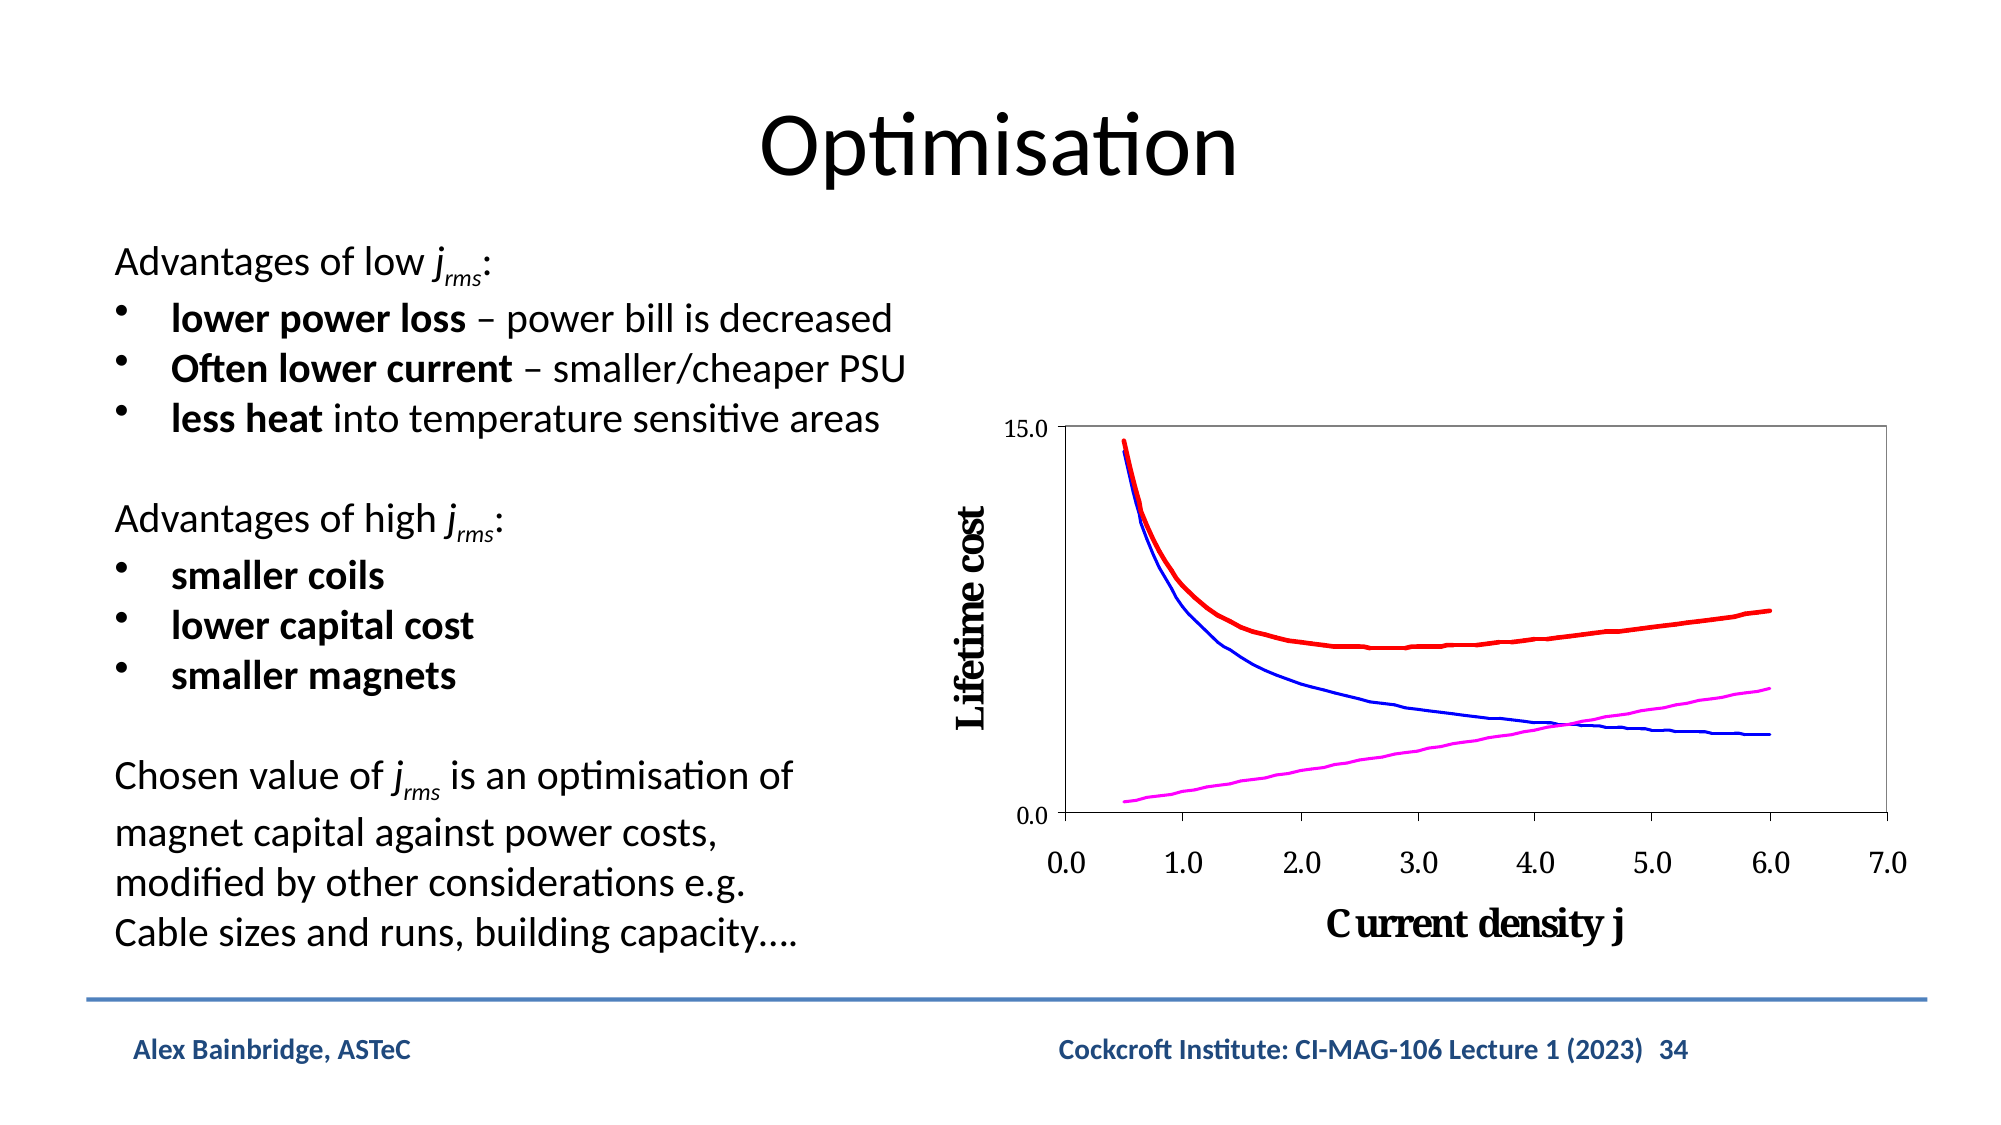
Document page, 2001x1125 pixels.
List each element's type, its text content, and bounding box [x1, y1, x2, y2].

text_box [908, 382, 1934, 976]
title Optimisation [99, 45, 1900, 233]
text_box Advantages of low jrms: lower power loss – power bill is decreased Often lower current – smaller/cheaper PSU less heat into temperature sensitive areas Advantages of high jrms: smaller coils lower capital cost smaller magnets Chosen value of jrms is an optimisation of magnet capital against power costs, modified by other considerations e.g. Cable sizes and runs, building capacity…. [99, 226, 1675, 1047]
